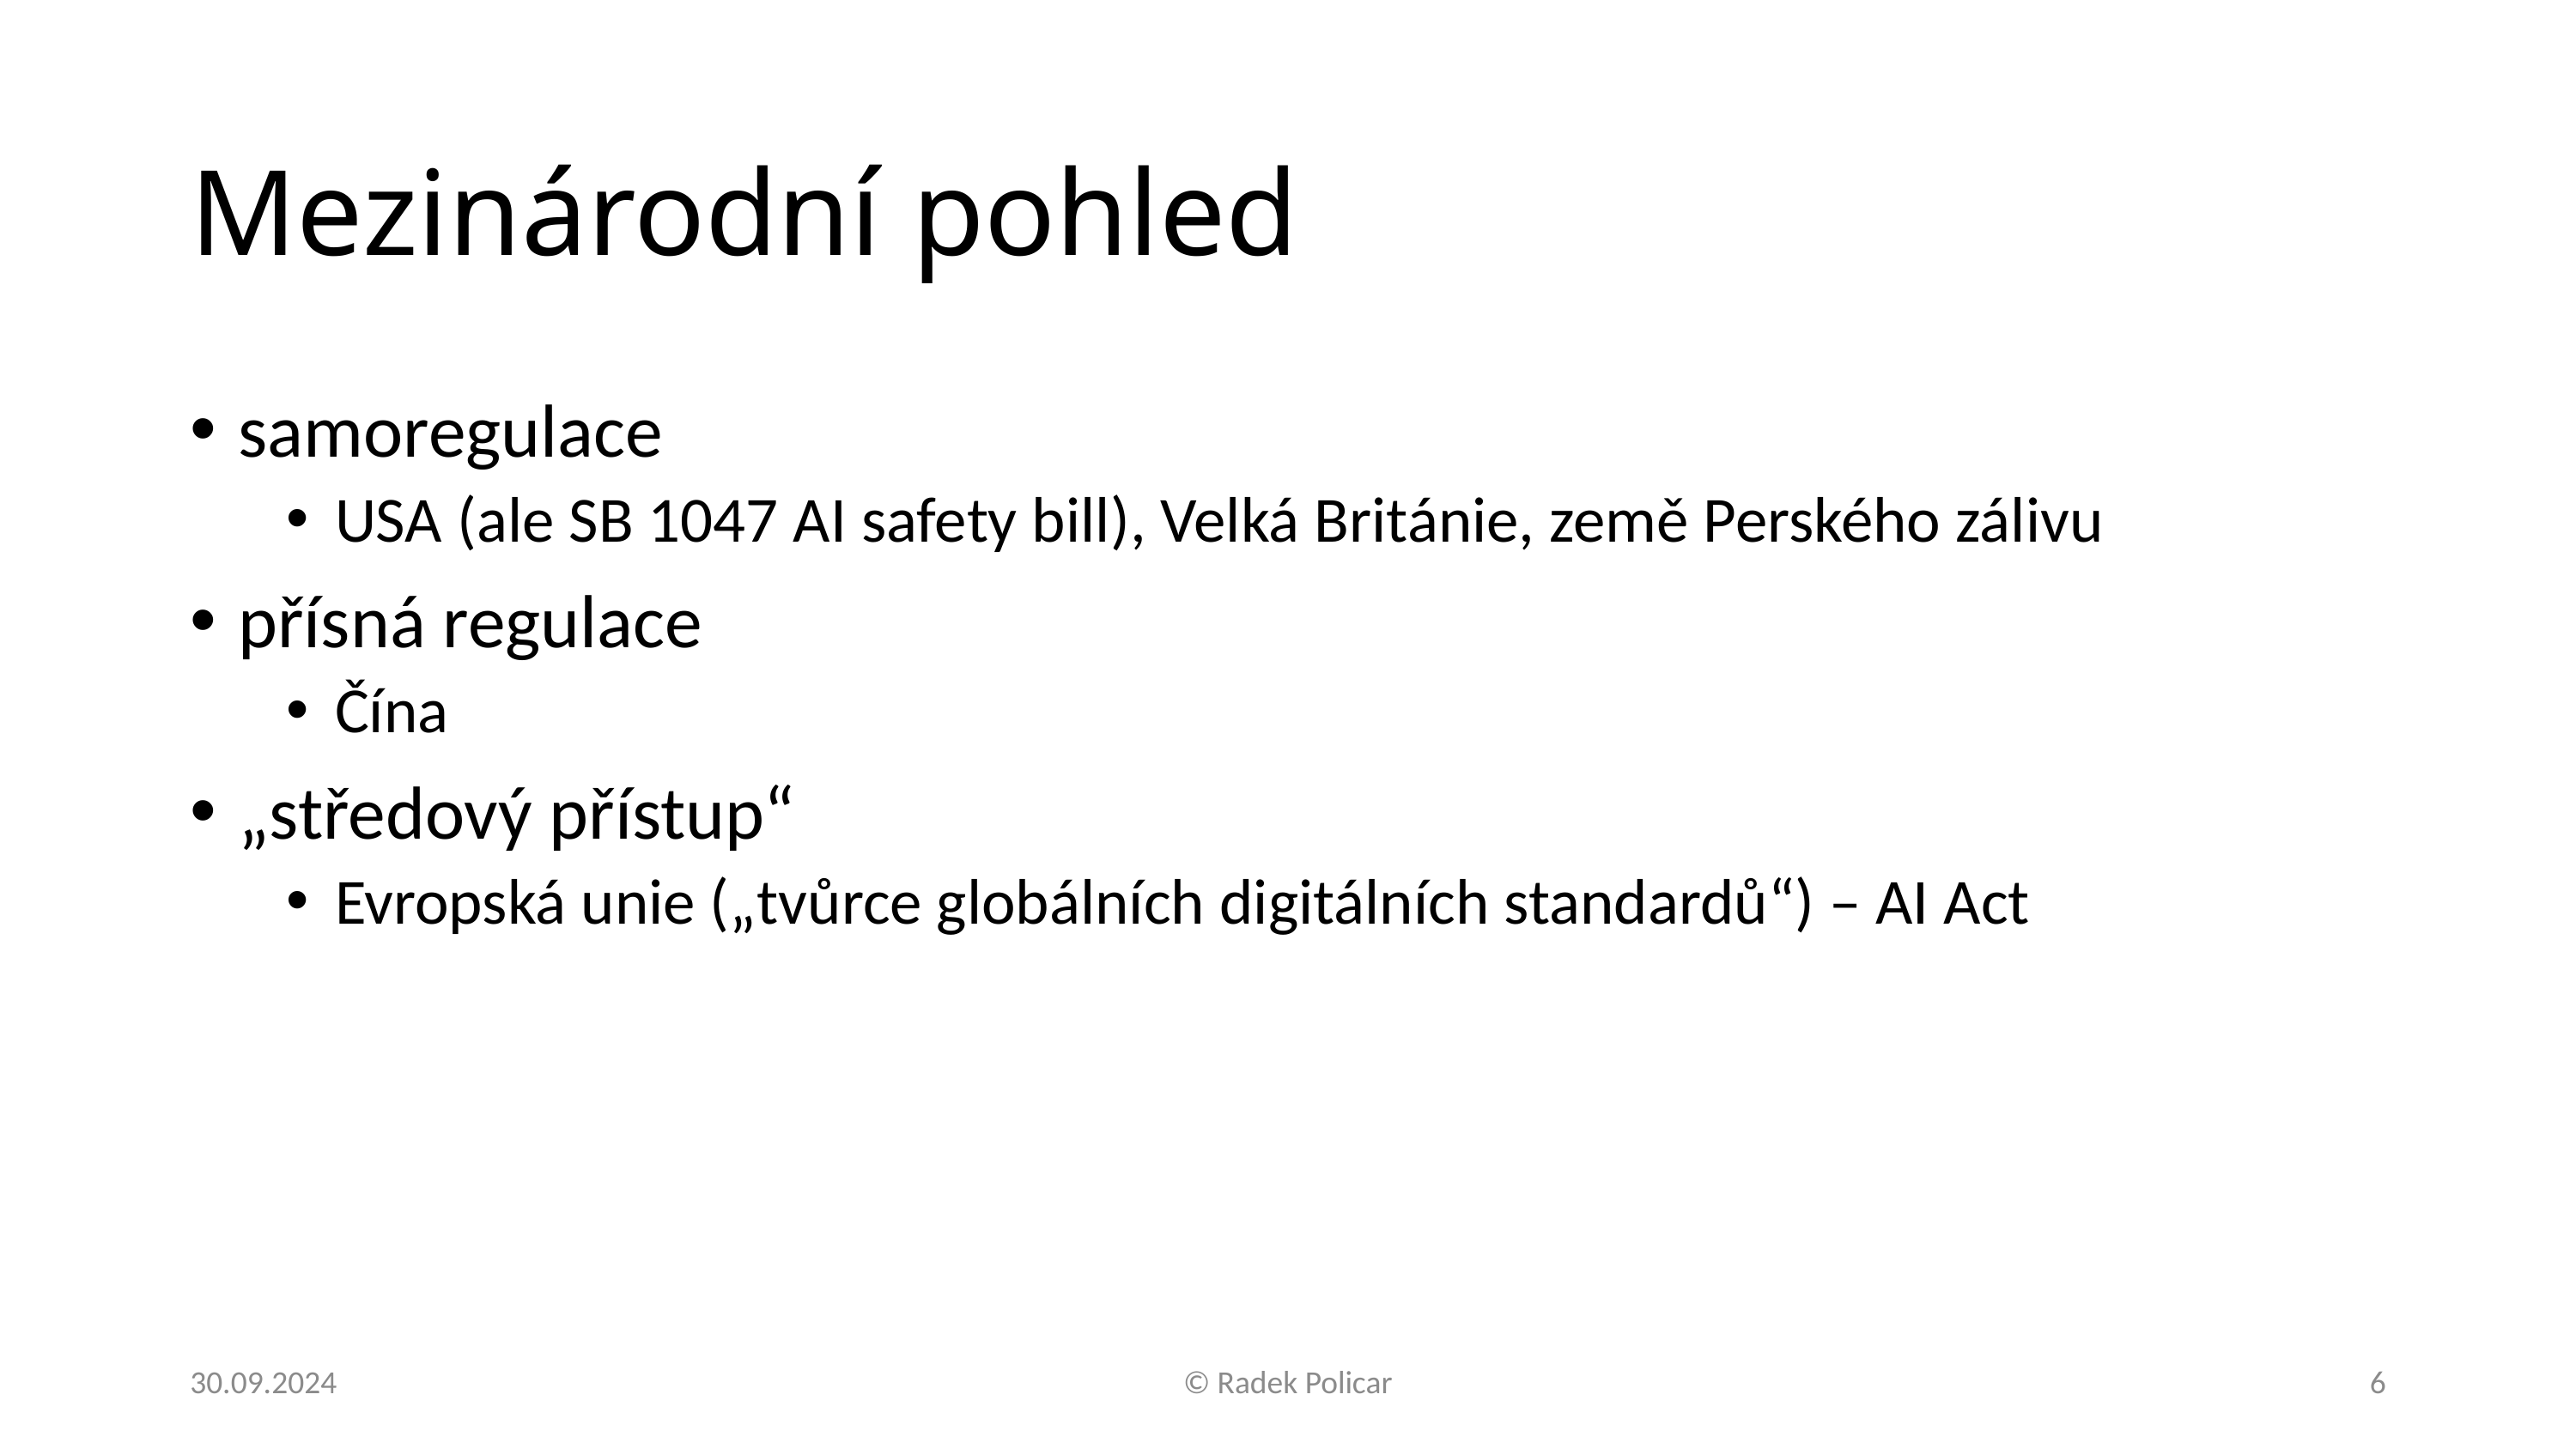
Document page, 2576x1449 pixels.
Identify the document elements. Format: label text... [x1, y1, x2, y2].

footer © Radek Policar [853, 1343, 1723, 1420]
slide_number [177, 1343, 757, 1420]
slide_number 6 [1819, 1343, 2399, 1420]
list samoregulace USA (ale SB 1047 AI safety bill), Velká Británie, země Perského zálivu přísná regulace Čína „středový přístup“ Evropská unie („tvůrce globálních digitálních standardů“) – AI Act [177, 385, 2399, 1305]
title Mezinárodní pohled [177, 76, 2399, 357]
